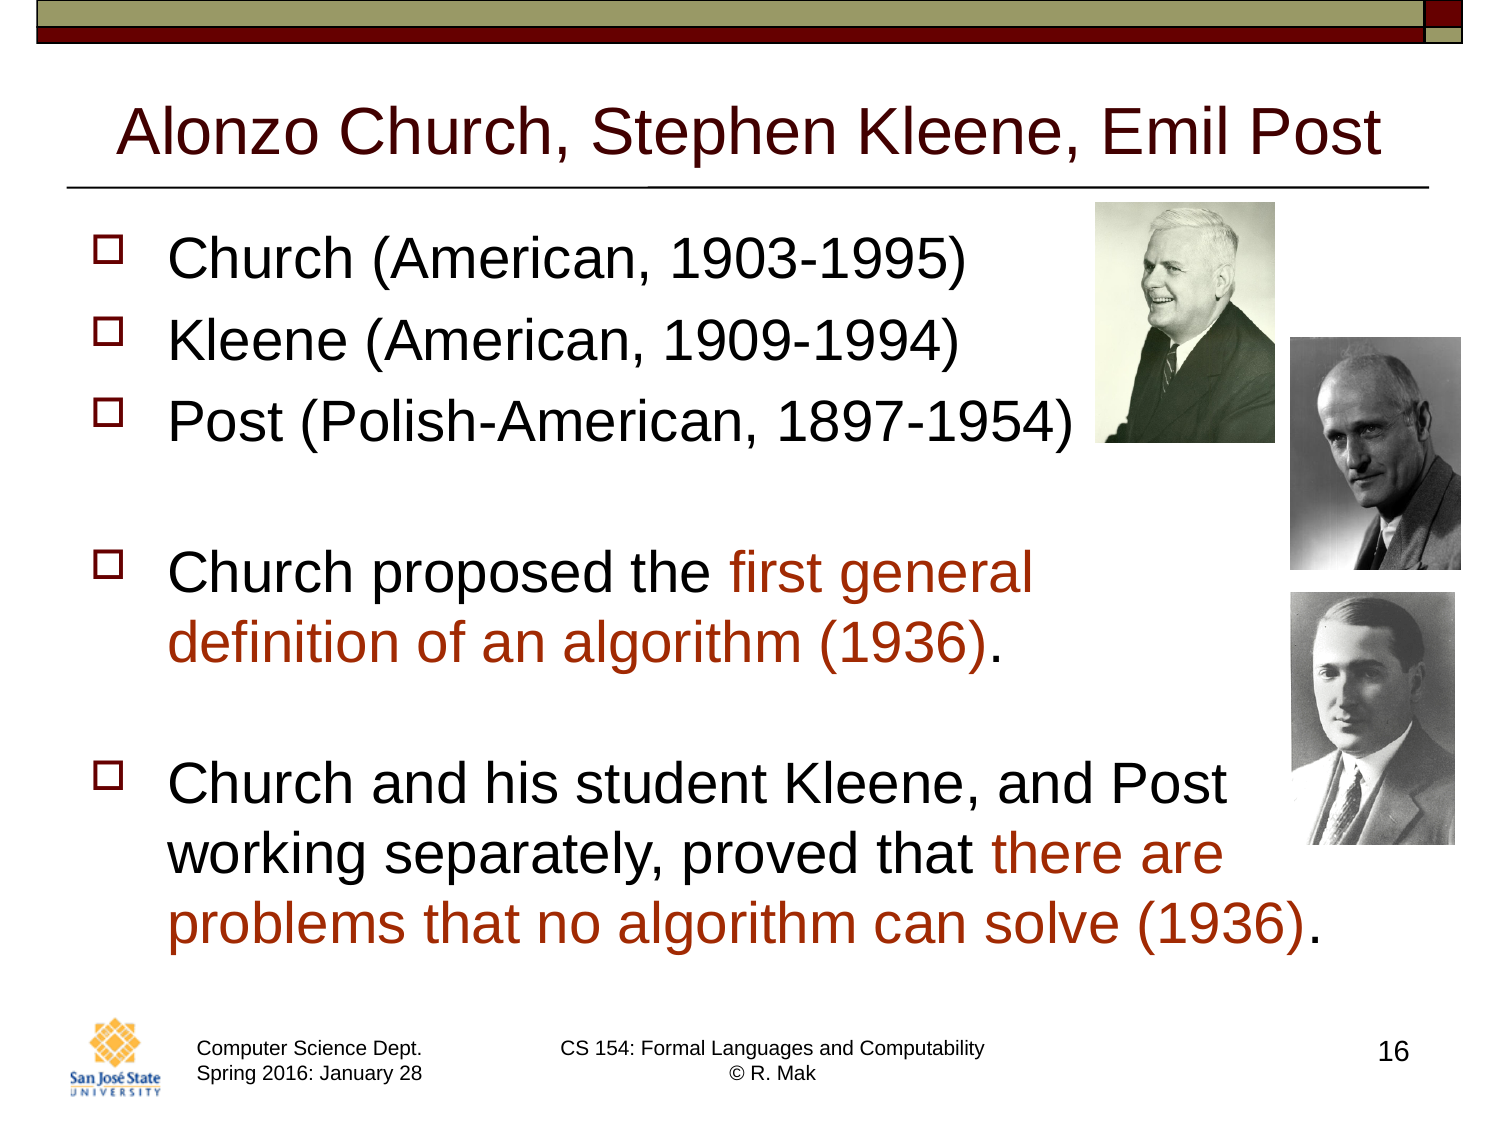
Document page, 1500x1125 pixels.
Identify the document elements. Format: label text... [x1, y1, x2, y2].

list Church (American, 1903-1995) Kleene (American, 1909-1994) Post (Polish-American, 1897-1954) Church proposed the first general definition of an algorithm (1936). Church and his student Kleene, and Post working separately, proved that there are problems that no algorithm can solve (1936). [75, 212, 1425, 1006]
picture [60, 1012, 166, 1112]
slide_number 16 [1112, 1025, 1425, 1100]
picture [1289, 592, 1456, 845]
picture [1289, 337, 1461, 570]
picture [1094, 202, 1276, 444]
title Alonzo Church, Stephen Kleene, Emil Post [75, 67, 1425, 175]
